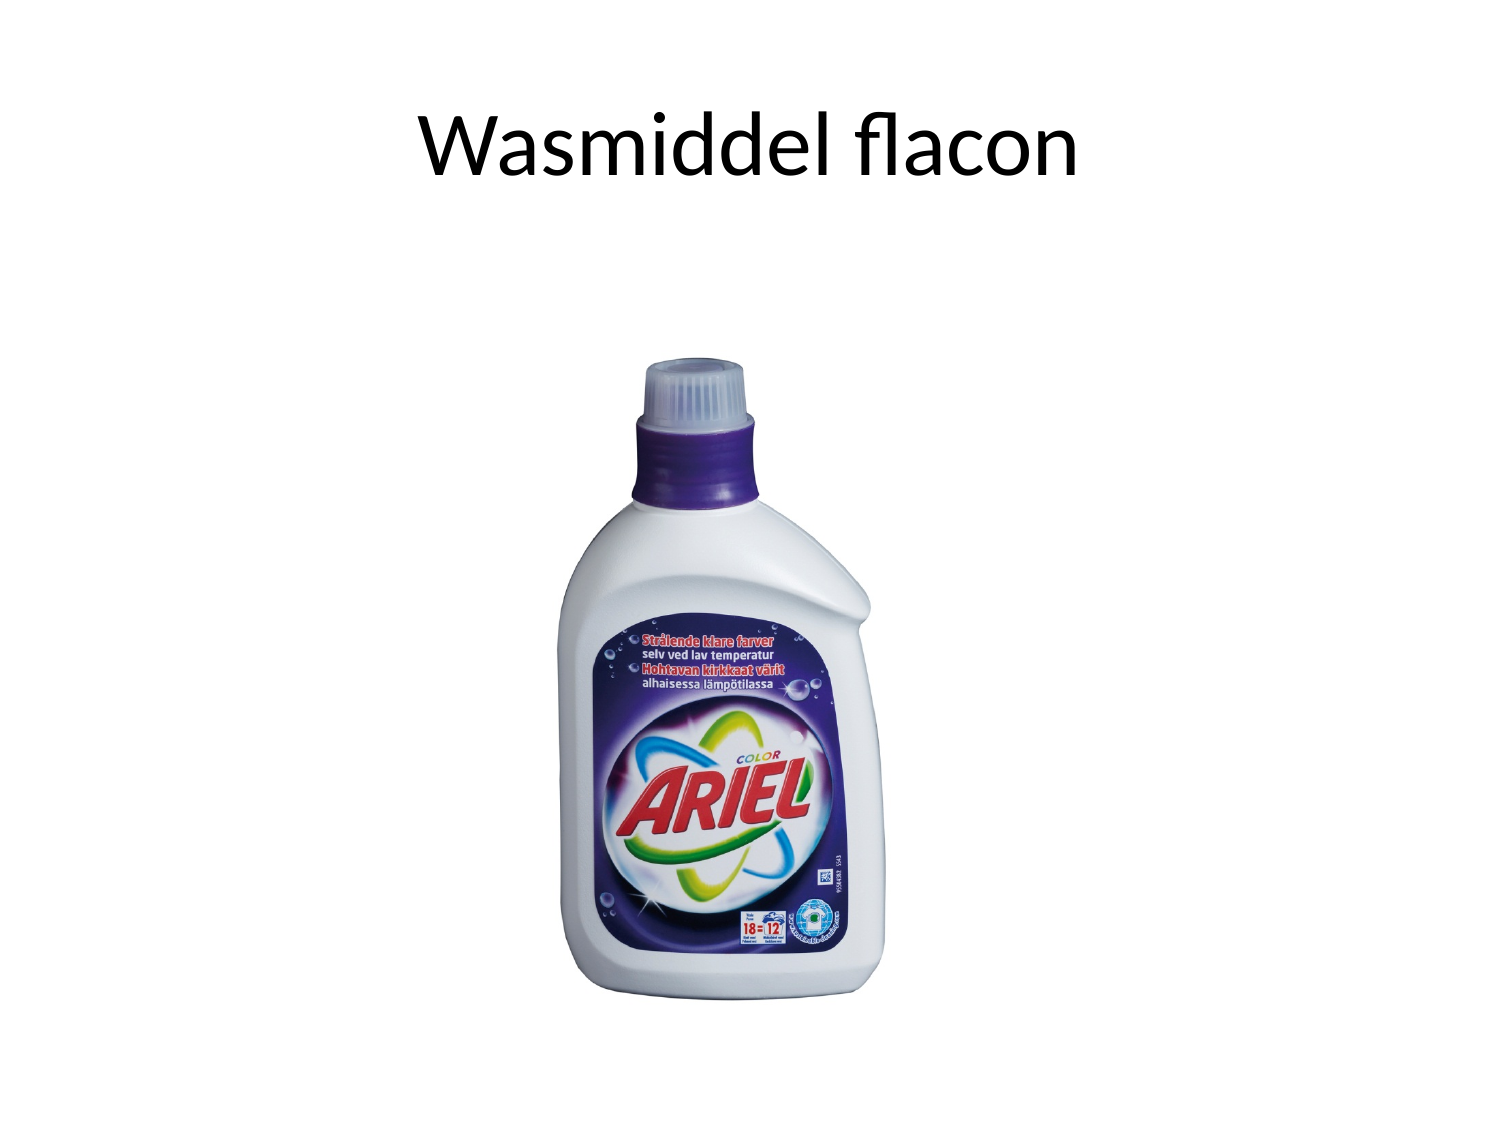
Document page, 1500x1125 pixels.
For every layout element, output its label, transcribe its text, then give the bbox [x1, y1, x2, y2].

title Wasmiddel flacon [75, 45, 1425, 233]
picture [453, 207, 983, 1052]
